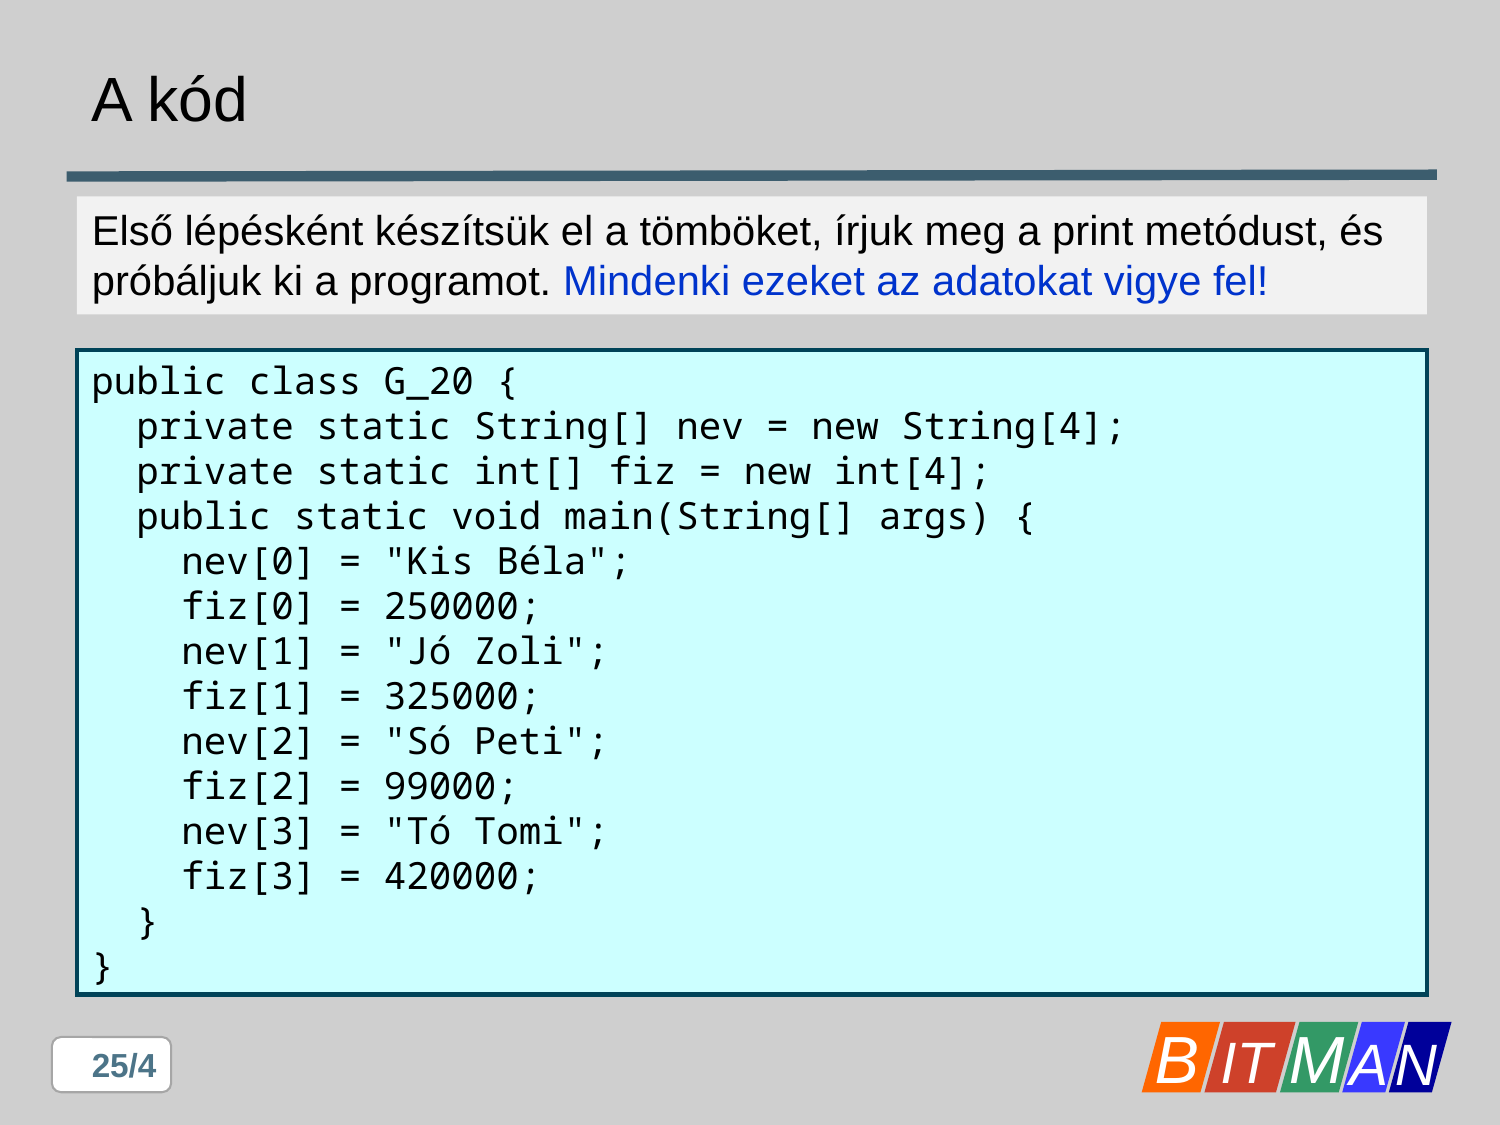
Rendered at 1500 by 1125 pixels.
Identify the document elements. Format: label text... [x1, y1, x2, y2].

title A kód [76, 42, 1427, 150]
text_box public class G_20 { private static String[] nev = new String[4]; private static int[] fiz = new int[4]; public static void main(String[] args) { nev[0] = "Kis Béla"; fiz[0] = 250000; nev[1] = "Jó Zoli"; fiz[1] = 325000; nev[2] = "Só Peti"; fiz[2] = 99000; nev[3] = "Tó Tomi"; fiz[3] = 420000; } } [76, 349, 1427, 995]
list Első lépésként készítsük el a tömböket, írjuk meg a print metódust, és próbáljuk ki a programot. Mindenki ezeket az adatokat vigye fel! [76, 196, 1427, 315]
